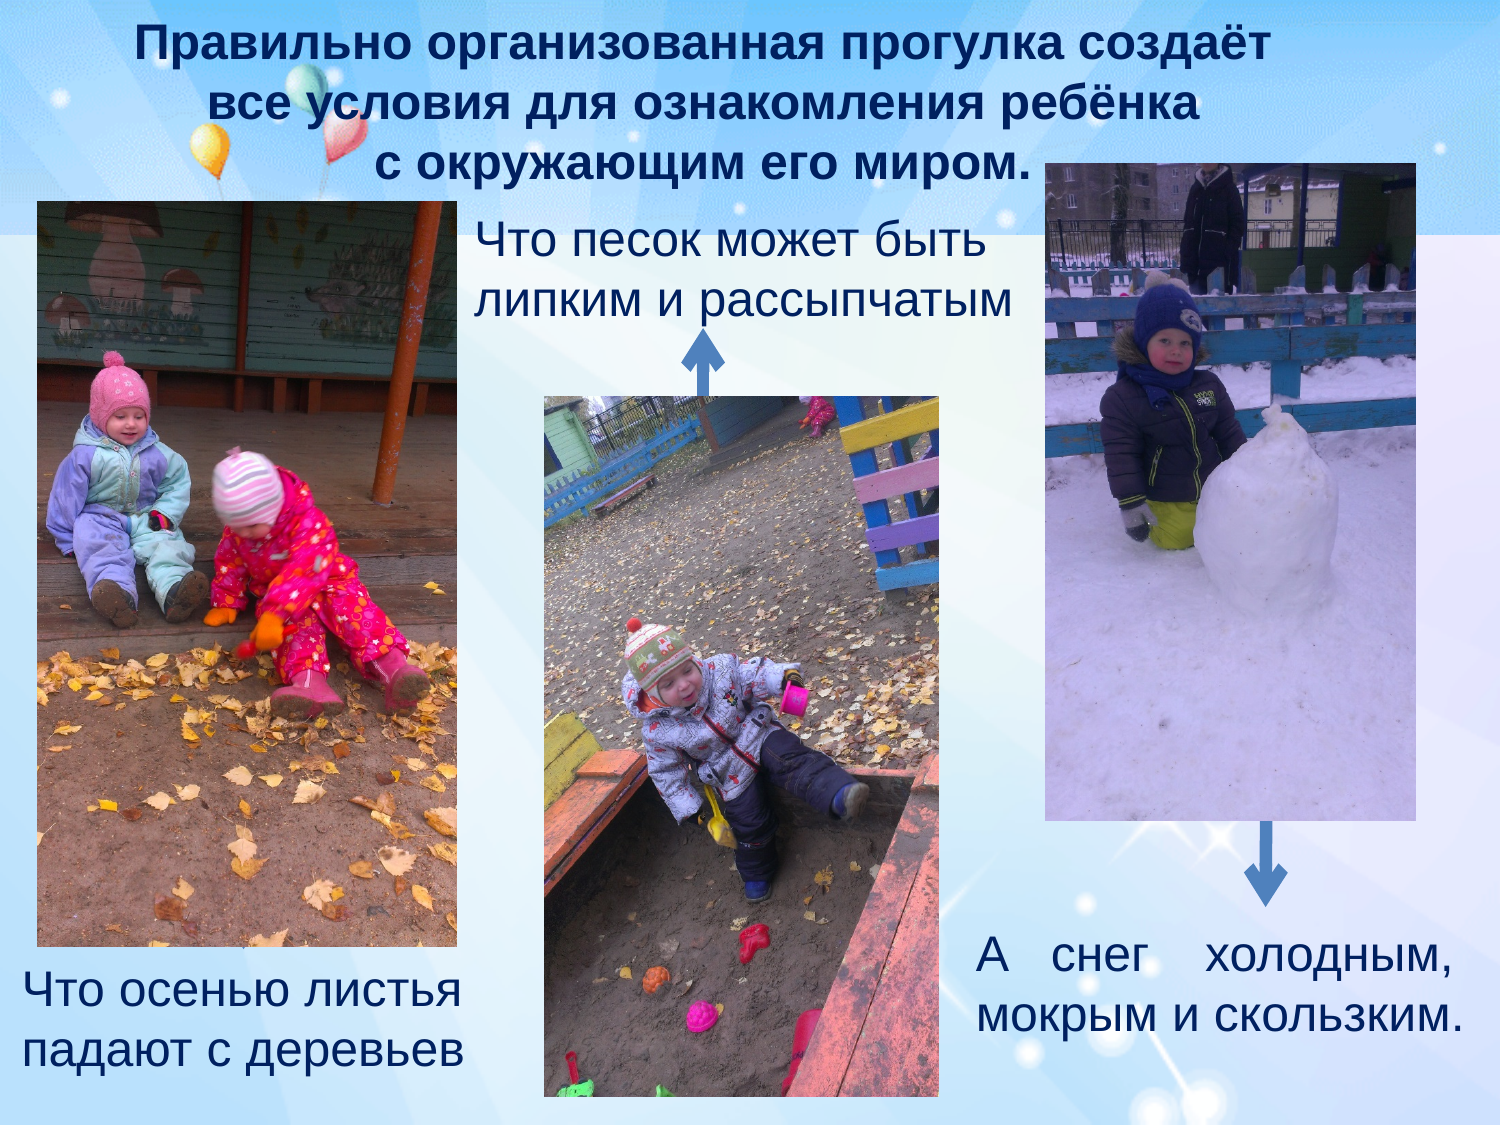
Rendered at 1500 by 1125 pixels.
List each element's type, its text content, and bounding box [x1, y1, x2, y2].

picture [0, 0, 1500, 1125]
text_box Что песок может быть липким и рассыпчатым [459, 199, 1039, 334]
text_box А снег холодным, мокрым и скользким. [961, 913, 1484, 1049]
text_box Что осенью листья падают с деревьев [6, 949, 481, 1084]
title Правильно организованная прогулка создаёт все условия для ознакомления ребёнка с окружающим его миром. [116, 0, 1290, 200]
